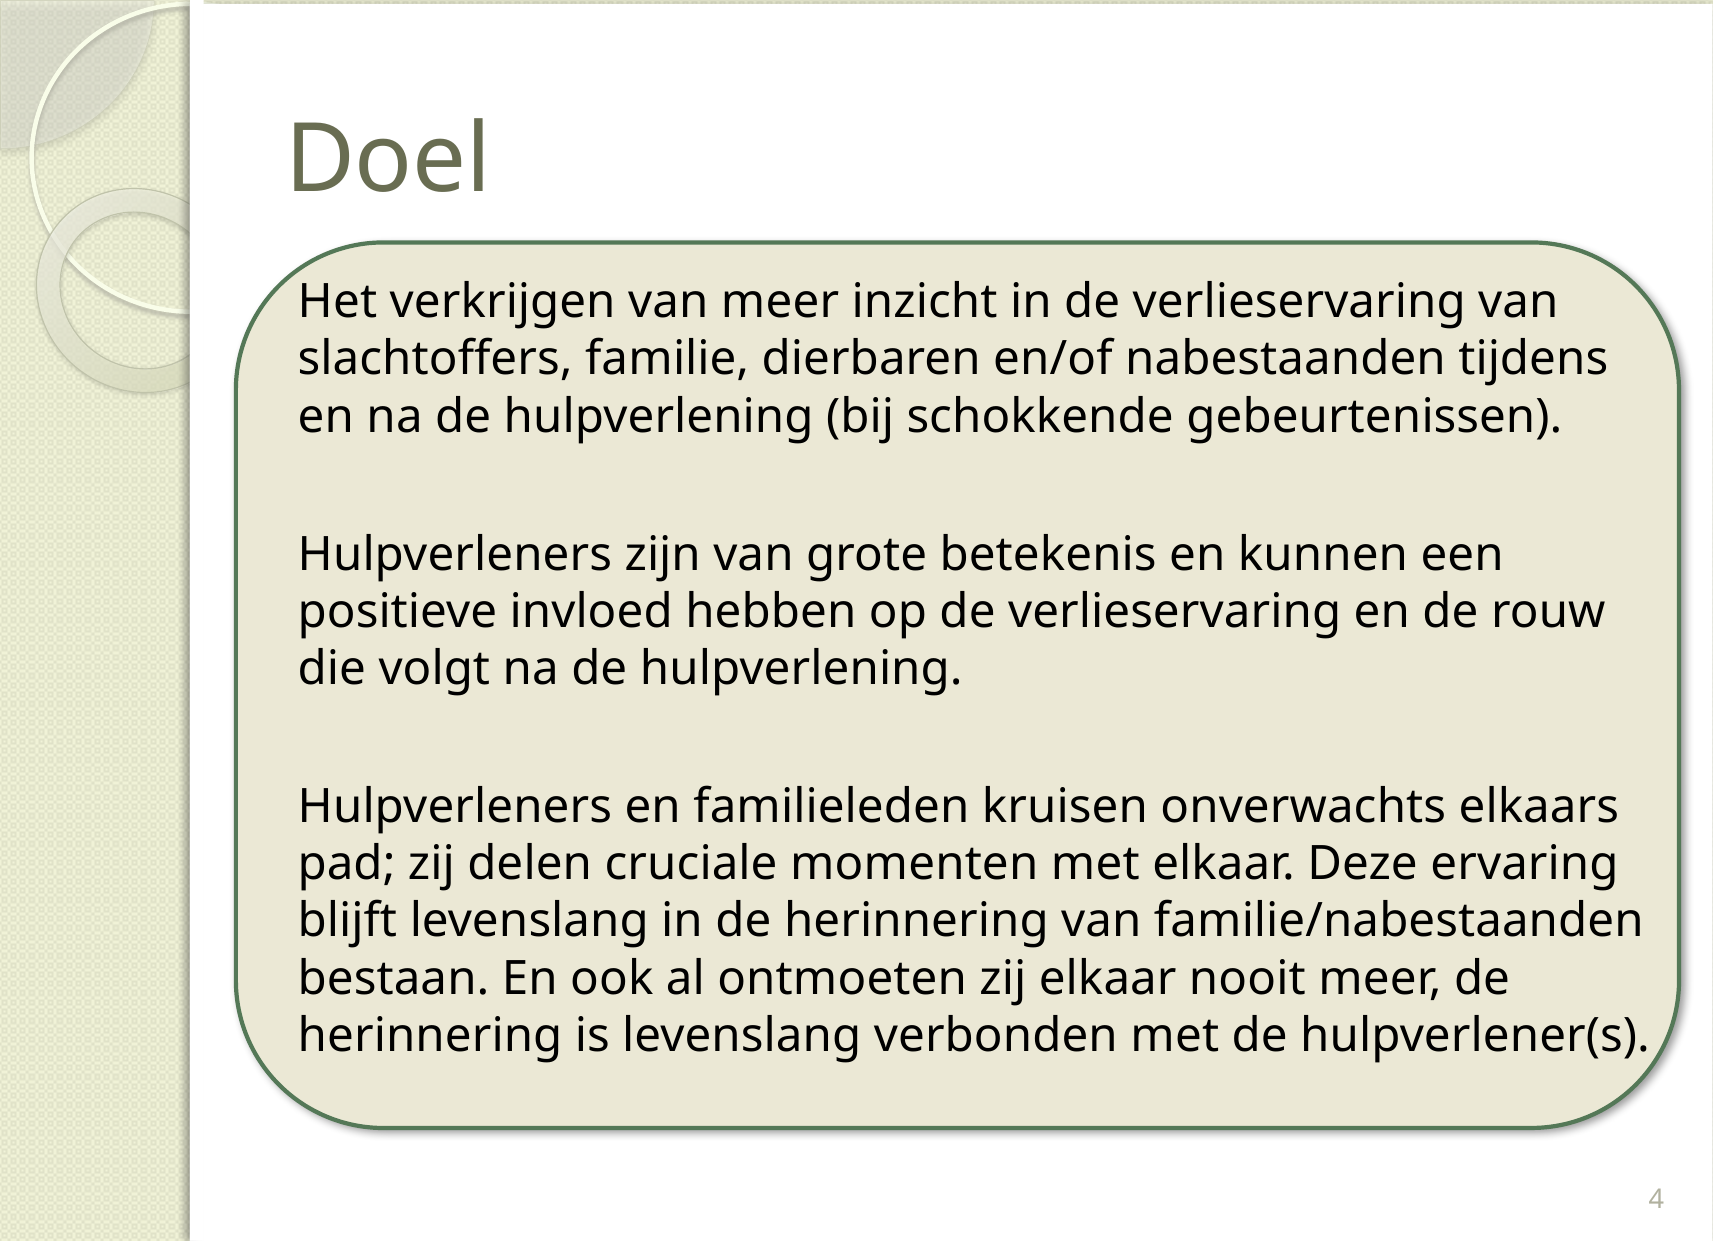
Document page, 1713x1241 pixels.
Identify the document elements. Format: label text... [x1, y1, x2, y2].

text_box [1674, 344, 1682, 1027]
text_box [307, 240, 1608, 261]
title Doel [268, 49, 1674, 257]
slide_number 4 [1613, 1140, 1700, 1227]
list Het verkrijgen van meer inzicht in de verlieservaring van slachtoffers, familie, dierbaren en/of nabestaanden tijdens en na de hulpverlening (bij schokkende gebeurtenissen). Hulpverleners zijn van grote betekenis en kunnen een positieve invloed hebben op de verlieservaring en de rouw die volgt na de hulpverlening. Hulpverleners en familieleden kruisen onverwachts elkaars pad; zij delen cruciale momenten met elkaar. Deze ervaring blijft levenslang in de herinnering van familie/nabestaanden bestaan. En ook al ontmoeten zij elkaar nooit meer, de herinnering is levenslang verbonden met de hulpverlener(s). [268, 261, 1674, 1129]
text_box [233, 294, 268, 1076]
